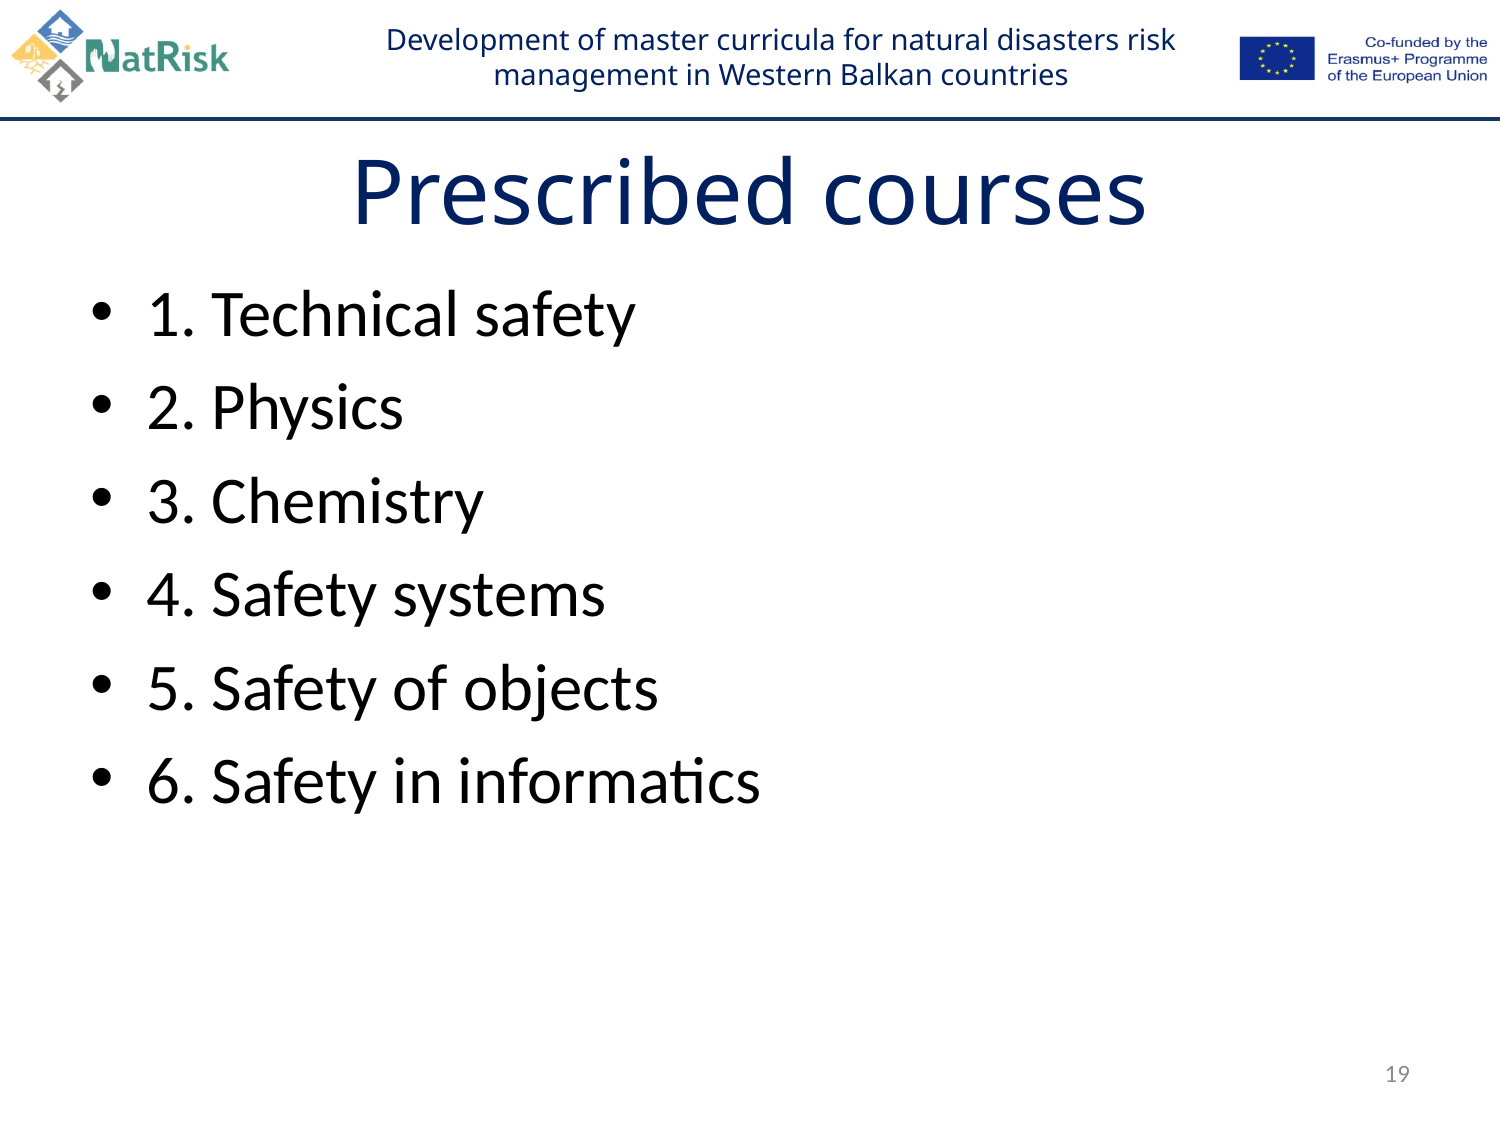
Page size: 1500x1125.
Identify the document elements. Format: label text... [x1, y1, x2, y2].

text_box Development of master curricula for natural disasters risk management in Western Balkan countries [324, 24, 1223, 88]
picture [1224, 24, 1500, 93]
slide_number 19 [1074, 1042, 1425, 1103]
list 1. Technical safety 2. Physics 3. Chemistry 4. Safety systems 5. Safety of objects 6. Safety in informatics [75, 262, 1425, 1005]
picture [0, 0, 238, 113]
title Prescribed courses [75, 128, 1425, 250]
